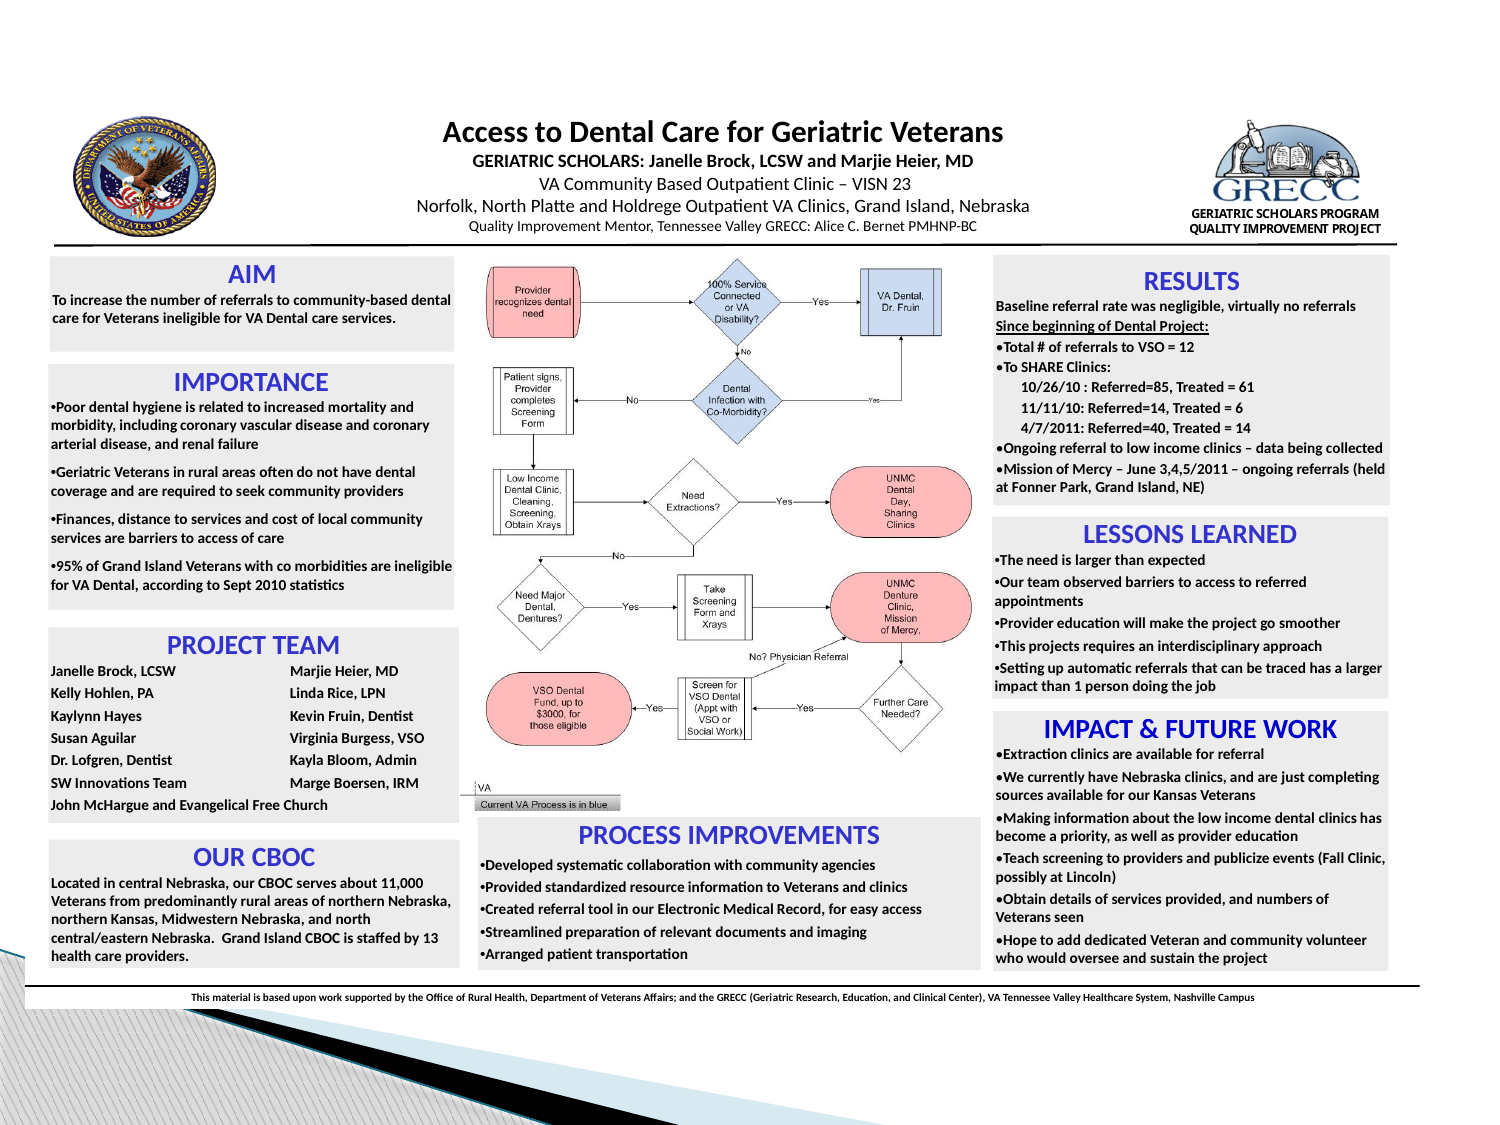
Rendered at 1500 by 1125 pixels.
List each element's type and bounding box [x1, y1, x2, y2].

text_box [24, 112, 1421, 1010]
